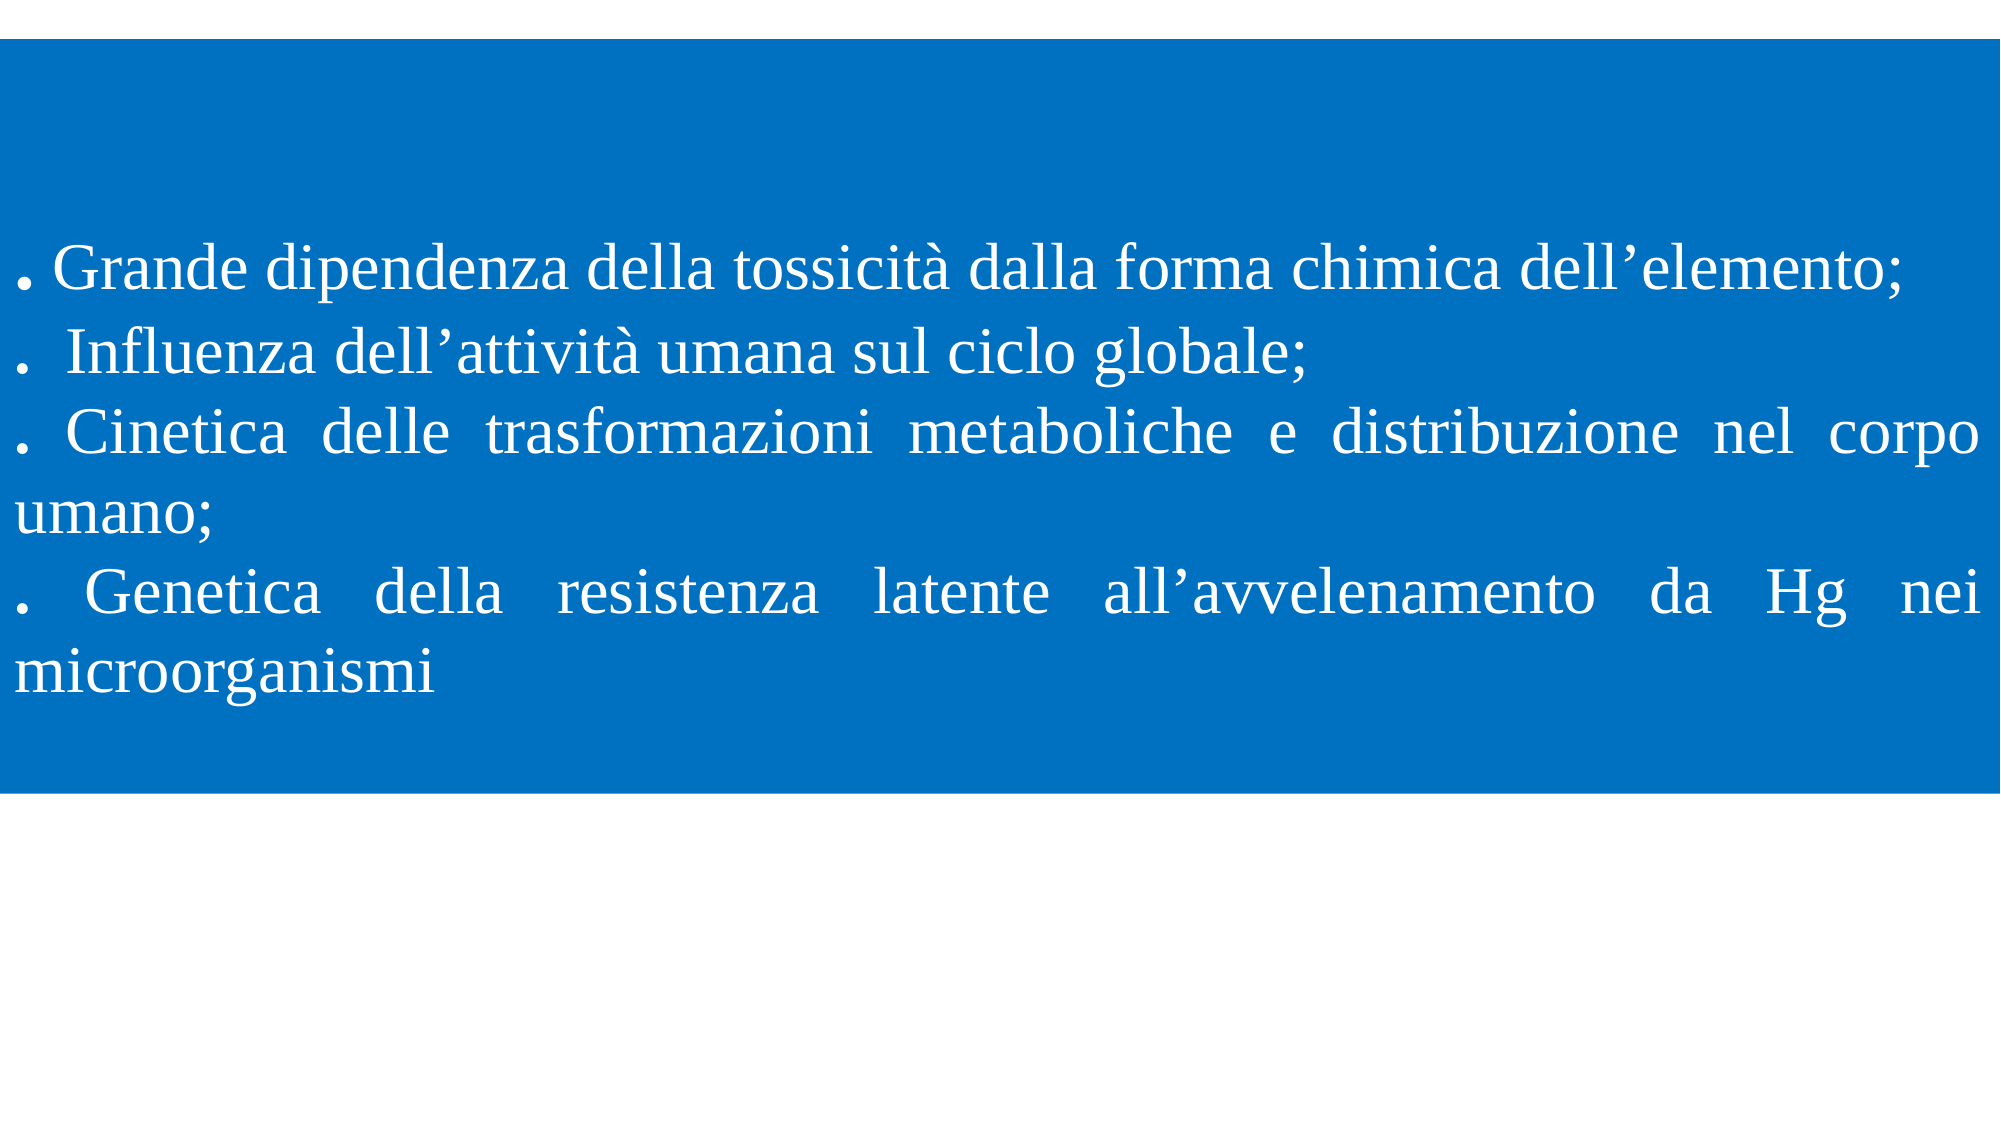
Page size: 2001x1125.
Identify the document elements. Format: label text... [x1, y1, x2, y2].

text_box . Grande dipendenza della tossicità dalla forma chimica dell’elemento; . Influenza dell’attività umana sul ciclo globale; . Cinetica delle trasformazioni metaboliche e distribuzione nel corpo umano; . Genetica della resistenza latente all’avvelenamento da Hg nei microorganismi [0, 39, 2000, 794]
